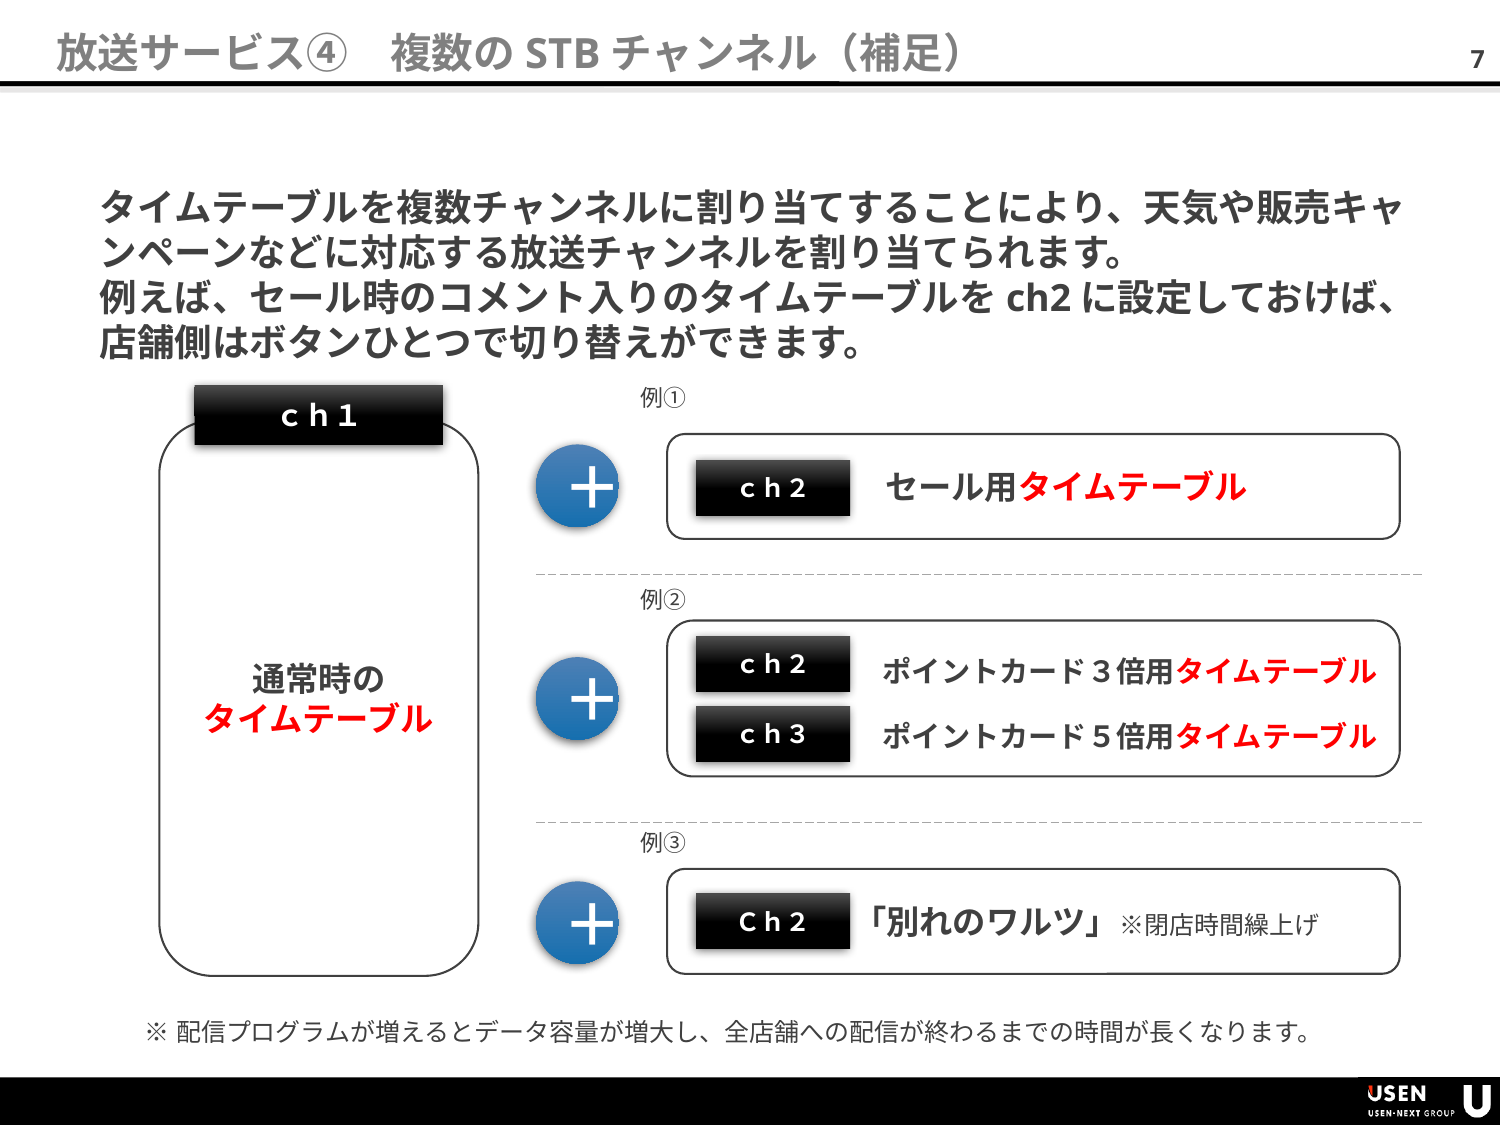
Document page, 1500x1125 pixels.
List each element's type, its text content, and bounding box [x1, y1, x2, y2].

text_box 「別れのワルツ」※閉店時間繰上げ [666, 867, 1401, 975]
text_box セール用タイムテーブル [666, 432, 1401, 540]
text_box ｃｈ３ [696, 706, 851, 762]
text_box タイムテーブルを複数チャンネルに割り当てすることにより、天気や販売キャンペーンなどに対応する放送チャンネルを割り当てられます。 例えば、セール時のコメント入りのタイムテーブルをch2に設定しておけば、店舗側はボタンひとつで切り替えができます。 [78, 179, 1437, 370]
text_box 通常時の タイムテーブル [158, 426, 480, 977]
text_box Ｃｈ２ [696, 893, 851, 949]
text_box 例② [625, 577, 709, 620]
text_box 例③ [625, 823, 709, 864]
text_box ｃｈ１ [194, 385, 443, 445]
text_box ※配信プログラムが増えるとデータ容量が増大し、全店舗への配信が終わるまでの時間が長くなります。 [130, 1008, 1424, 1054]
text_box 例① [625, 376, 709, 419]
text_box ＋ [536, 444, 619, 528]
text_box ｃｈ２ [696, 636, 851, 692]
text_box ｃｈ２ [696, 460, 851, 516]
picture [1359, 1077, 1500, 1125]
text_box ＋ [536, 657, 619, 740]
text_box 放送サービス④ 複数のSTBチャンネル（補足） [41, 19, 1117, 84]
text_box ＋ [536, 881, 619, 964]
text_box ポイントカード３倍用タイムテーブル ポイントカード５倍用タイムテーブル [666, 619, 1401, 778]
